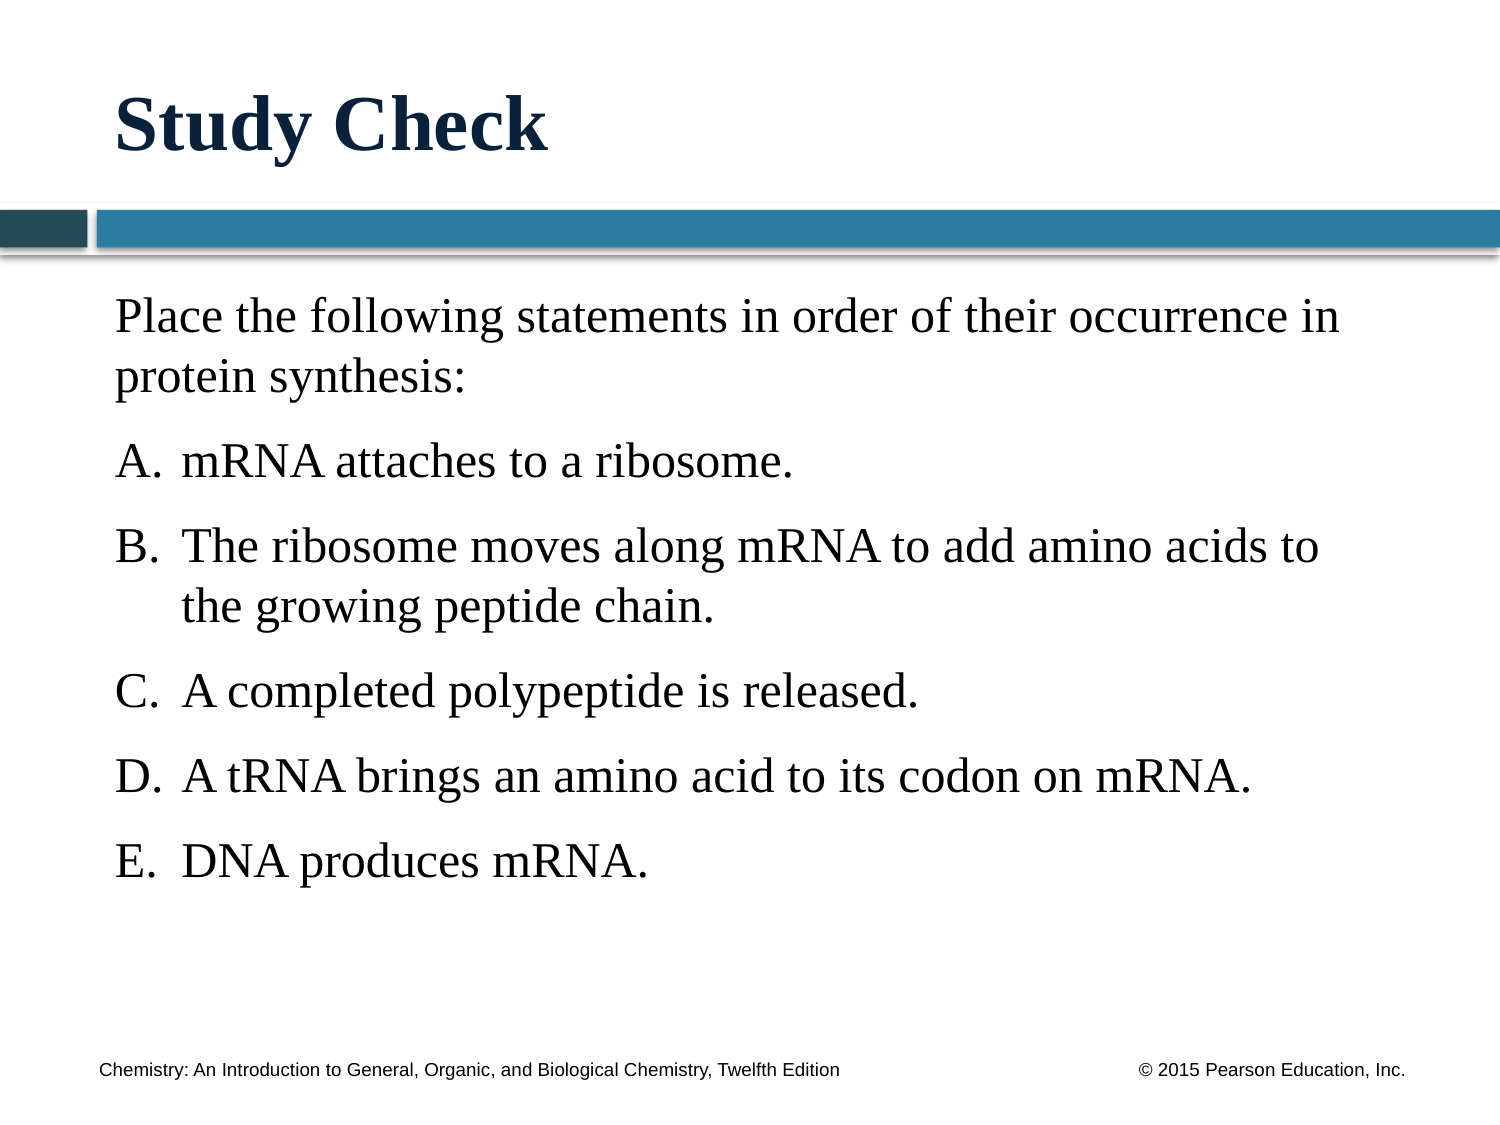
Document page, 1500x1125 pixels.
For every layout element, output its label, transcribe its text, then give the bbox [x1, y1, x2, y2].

list Place the following statements in order of their occurrence in protein synthesis: A. mRNA attaches to a ribosome. B. The ribosome moves along mRNA to add amino acids to the growing peptide chain. C. A completed polypeptide is released. D. A tRNA brings an amino acid to its codon on mRNA. E. DNA produces mRNA. [99, 275, 1400, 1025]
title Study Check [99, 37, 1370, 200]
